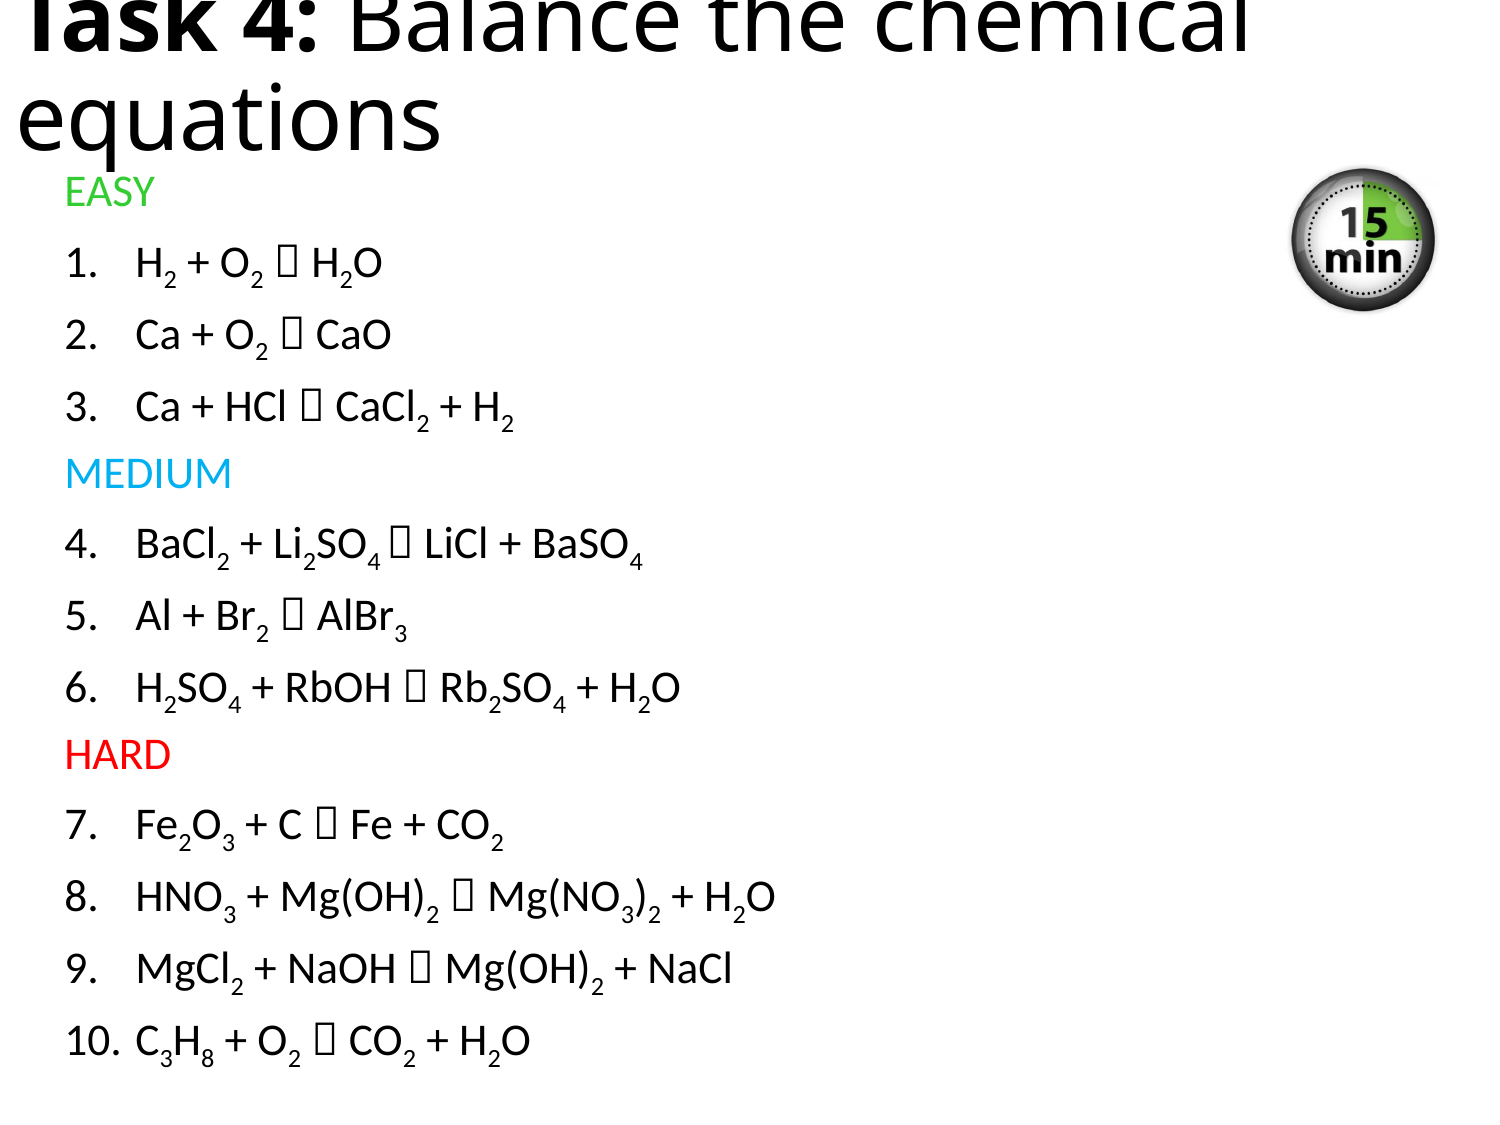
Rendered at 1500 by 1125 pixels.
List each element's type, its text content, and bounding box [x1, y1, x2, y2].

list EASY H2 + O2  H2O Ca + O2  CaO Ca + HCl  CaCl2 + H2 MEDIUM BaCl2 + Li2SO4  LiCl + BaSO4 Al + Br2  AlBr3 H2SO4 + RbOH  Rb2SO4 + H2O HARD Fe2O3 + C  Fe + CO2 HNO3 + Mg(OH)2  Mg(NO3)2 + H2O MgCl2 + NaOH  Mg(OH)2 + NaCl C3H8 + O2  CO2 + H2O [49, 180, 1397, 1076]
title Task 4: Balance the chemical equations [0, 0, 1464, 180]
picture [1283, 160, 1443, 319]
